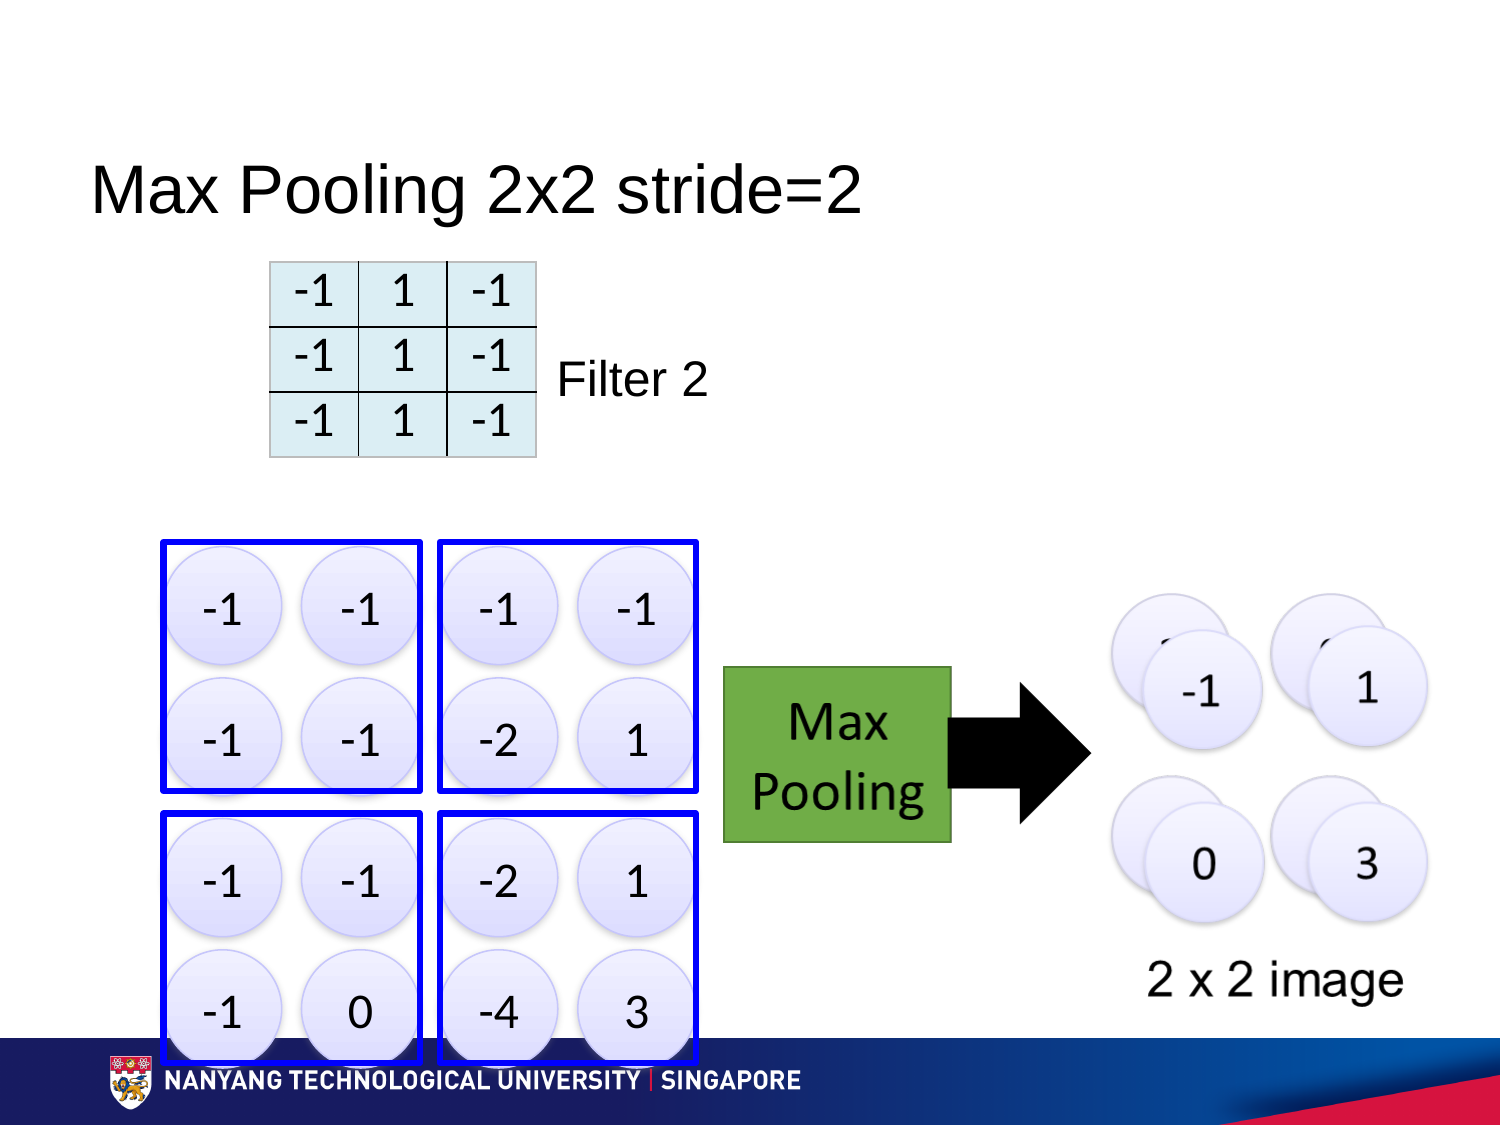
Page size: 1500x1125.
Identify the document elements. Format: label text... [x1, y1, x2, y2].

picture [0, 588, 1500, 1125]
text_box -1 [203, 1065, 242, 1069]
text_box [161, 540, 422, 793]
table_header -1 [271, 263, 358, 326]
title Max Pooling 2x2 stride=2 [75, 92, 1425, 280]
text_box 3 [618, 1065, 656, 1069]
table_cell -1 [271, 393, 358, 456]
text_box -4 [480, 1065, 518, 1069]
text_box 0 [341, 1065, 380, 1069]
text_box Filter 2 [513, 338, 752, 414]
table_cell -1 [448, 328, 535, 391]
text_box [438, 811, 698, 1065]
text_box [161, 811, 422, 1065]
table_cell 1 [359, 393, 446, 456]
text_box [438, 540, 698, 793]
table_header -1 [448, 263, 535, 326]
table_cell 1 [359, 328, 446, 391]
table_cell -1 [271, 328, 358, 391]
table_header 1 [359, 263, 446, 326]
table_cell -1 [448, 393, 535, 456]
